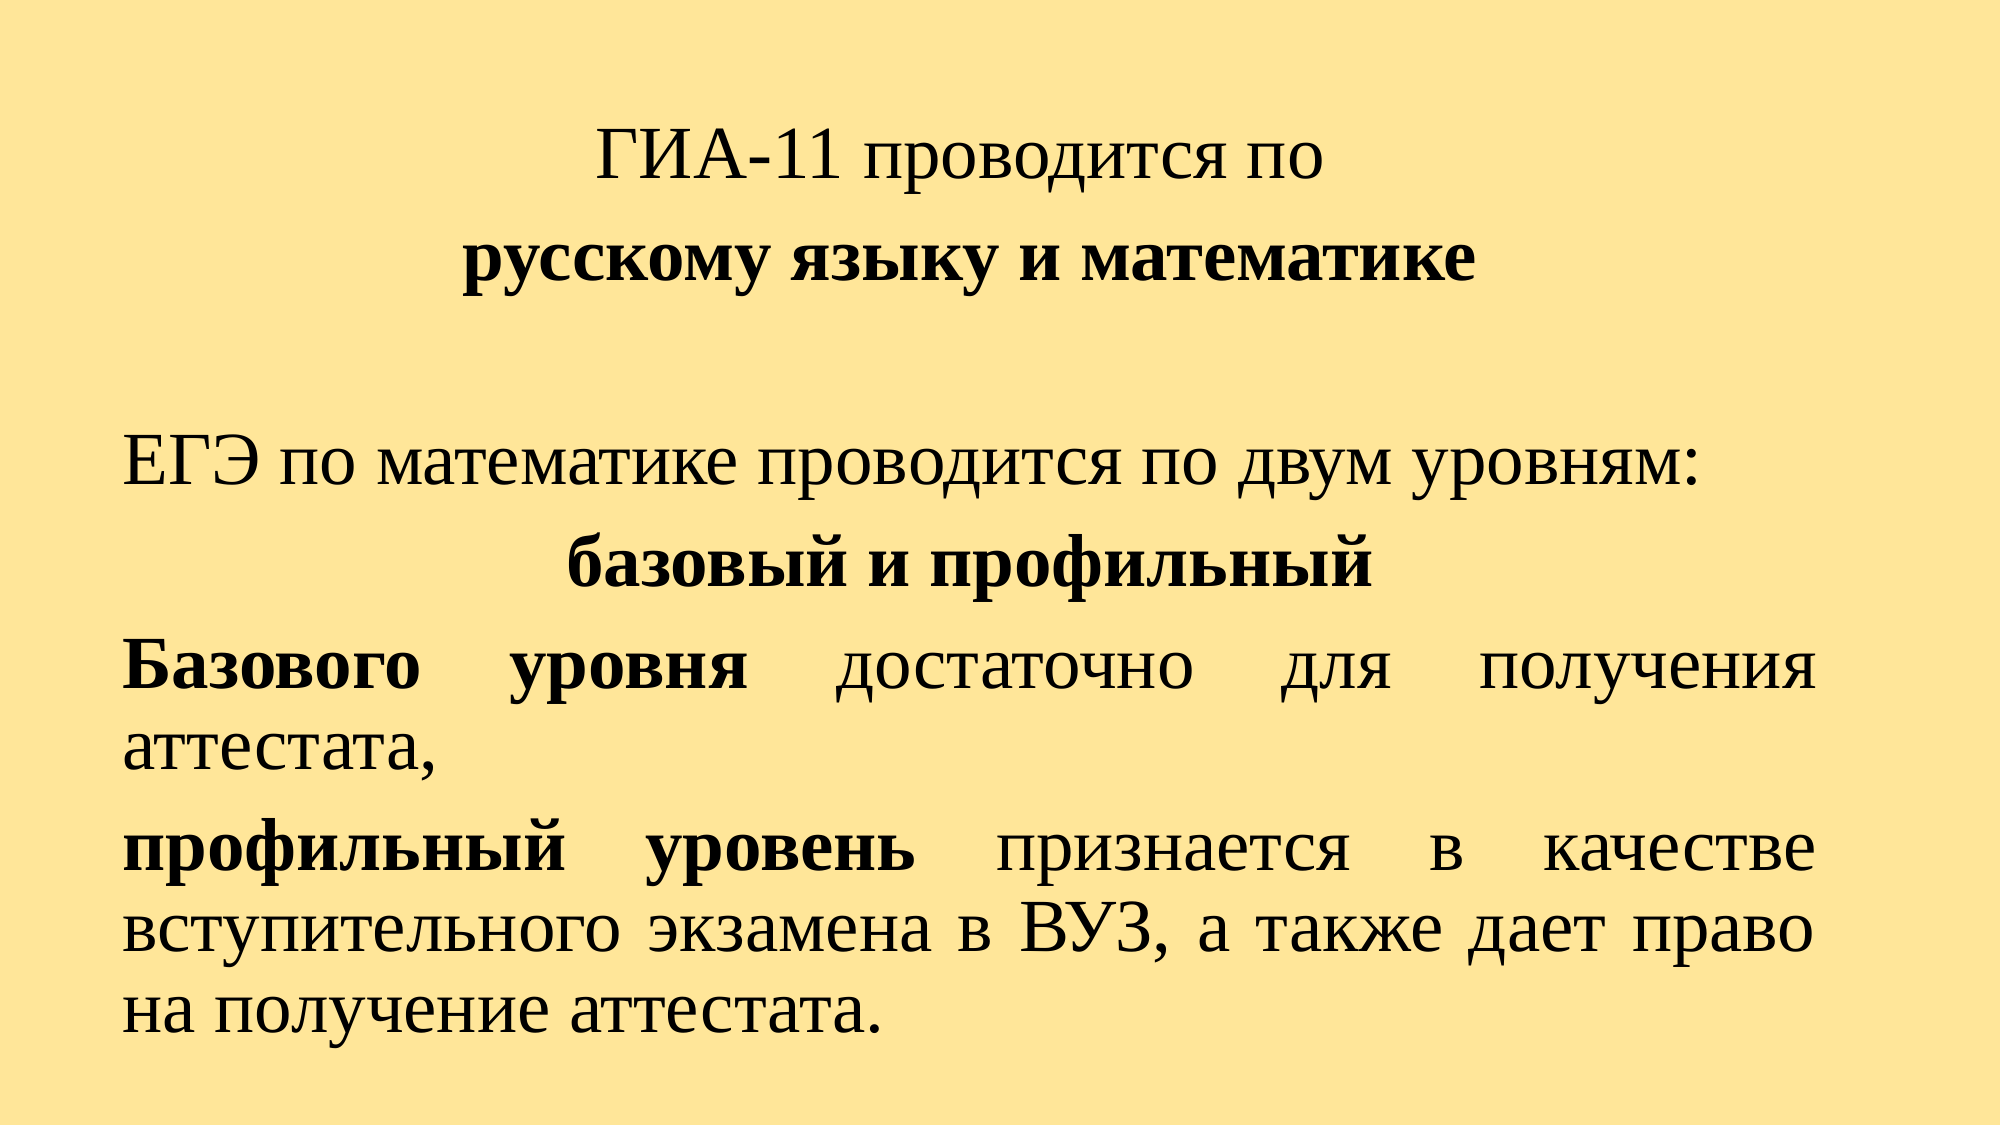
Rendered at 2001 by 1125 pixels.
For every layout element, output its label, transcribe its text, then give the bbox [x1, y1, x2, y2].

list ГИА-11 проводится по русскому языку и математике ЕГЭ по математике проводится по двум уровням: базовый и профильный Базового уровня достаточно для получения аттестата, профильный уровень признается в качестве вступительного экзамена в ВУЗ, а также дает право на получение аттестата. [107, 106, 1833, 821]
